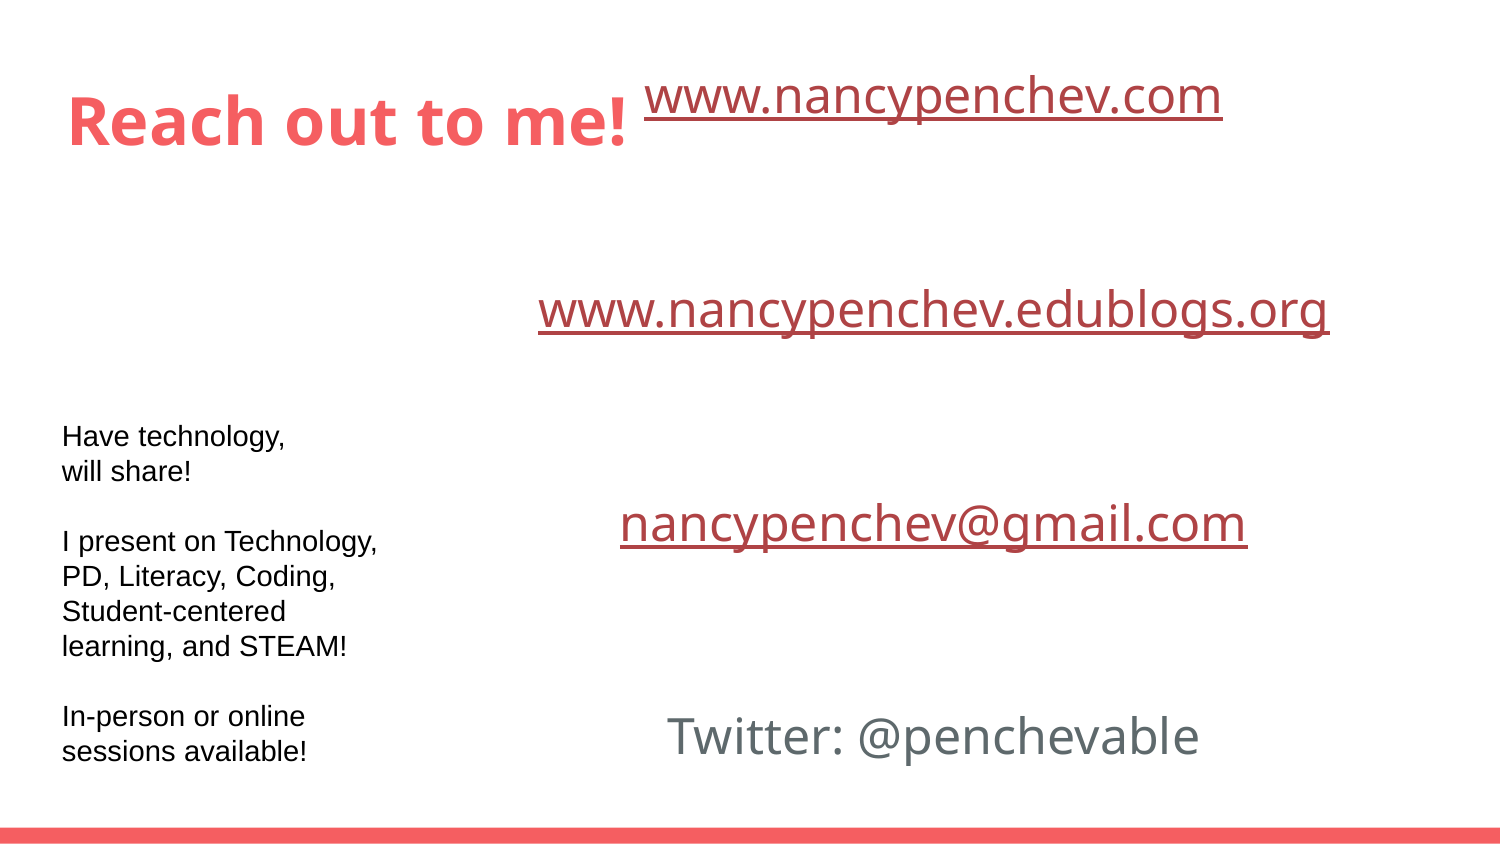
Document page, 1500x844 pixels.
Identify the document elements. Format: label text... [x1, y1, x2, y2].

list www.nancypenchev.com www.nancypenchev.edublogs.org nancypenchev@gmail.com Twitter: @penchevable [418, 38, 1449, 750]
text_box Have technology, will share! I present on Technology, PD, Literacy, Coding, Student-centered learning, and STEAM! In-person or online sessions available! [46, 402, 398, 808]
title Reach out to me! [51, 64, 418, 167]
